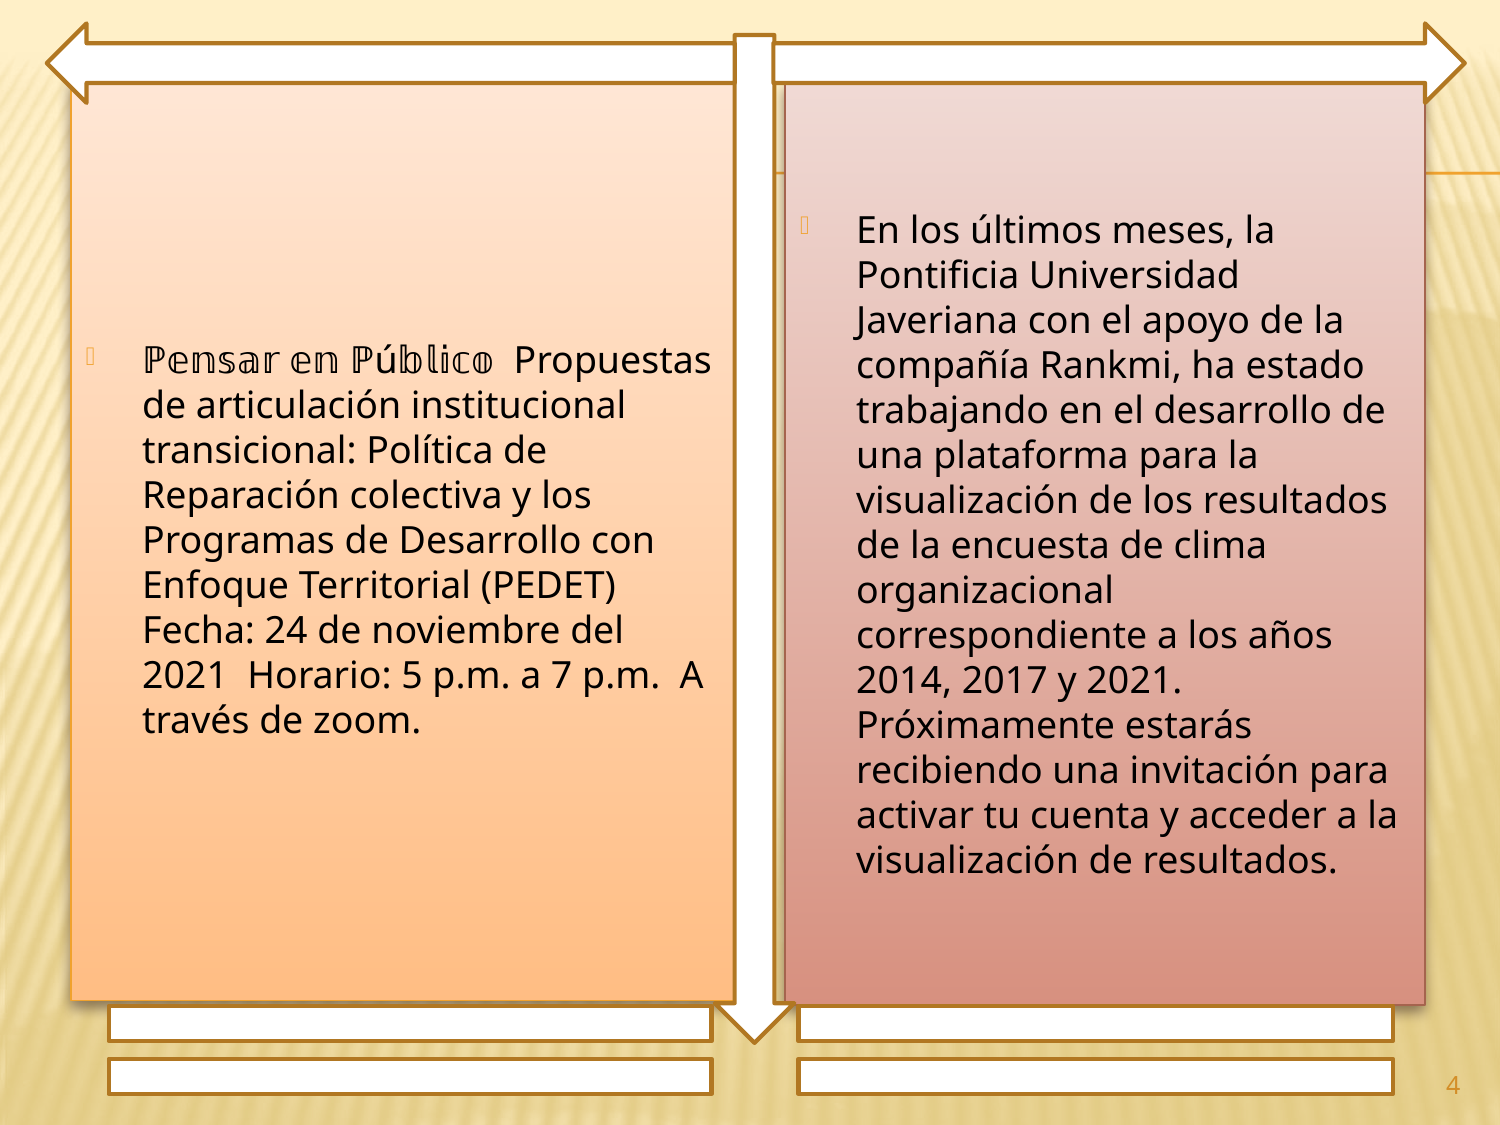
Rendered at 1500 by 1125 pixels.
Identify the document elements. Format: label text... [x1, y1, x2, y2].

text_box [107, 1004, 714, 1043]
text_box [712, 32, 797, 1046]
list ℙ𝕖𝕟𝕤𝕒𝕣 𝕖𝕟 ℙú𝕓𝕝𝕚𝕔𝕠 Propuestas de articulación institucional transicional: Política de Reparación colectiva y los Programas de Desarrollo con Enfoque Territorial (PEDET) Fecha: 24 de noviembre del 2021 Horario: 5 p.m. a 7 p.m. A través de zoom. [70, 86, 732, 1001]
slide_number 4 [1350, 1062, 1475, 1103]
text_box [107, 1057, 714, 1096]
list En los últimos meses, la Pontificia Universidad Javeriana con el apoyo de la compañía Rankmi, ha estado trabajando en el desarrollo de una plataforma para la visualización de los resultados de la encuesta de clima organizacional correspondiente a los años 2014, 2017 y 2021. Próximamente estarás recibiendo una invitación para activar tu cuenta y acceder a la visualización de resultados. [784, 86, 1426, 1006]
text_box [796, 1004, 1395, 1043]
text_box [796, 1057, 1395, 1096]
text_box [44, 21, 737, 105]
text_box [771, 21, 1467, 105]
